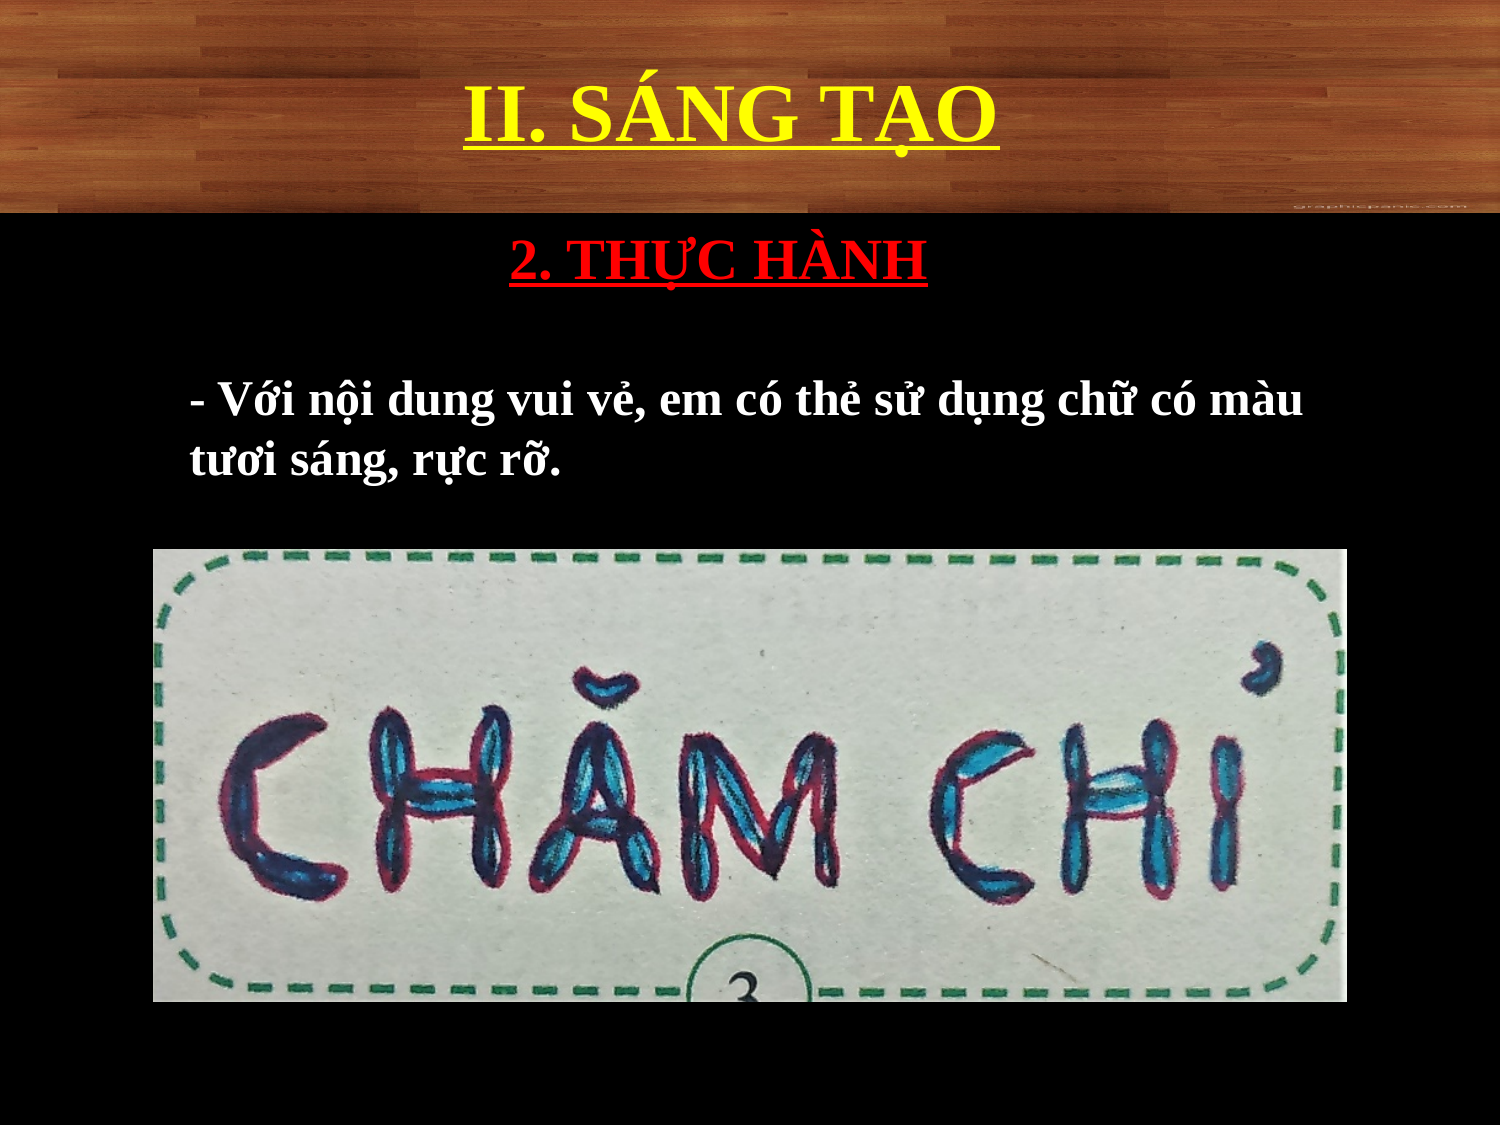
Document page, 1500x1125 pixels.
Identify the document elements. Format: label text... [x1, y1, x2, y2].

picture [152, 548, 1348, 1003]
picture [0, 0, 1500, 213]
text_box - Với nội dung vui vẻ, em có thẻ sử dụng chữ có màu tươi sáng, rực rỡ. [174, 357, 1380, 553]
text_box 2. THỰC HÀNH [399, 214, 1038, 299]
